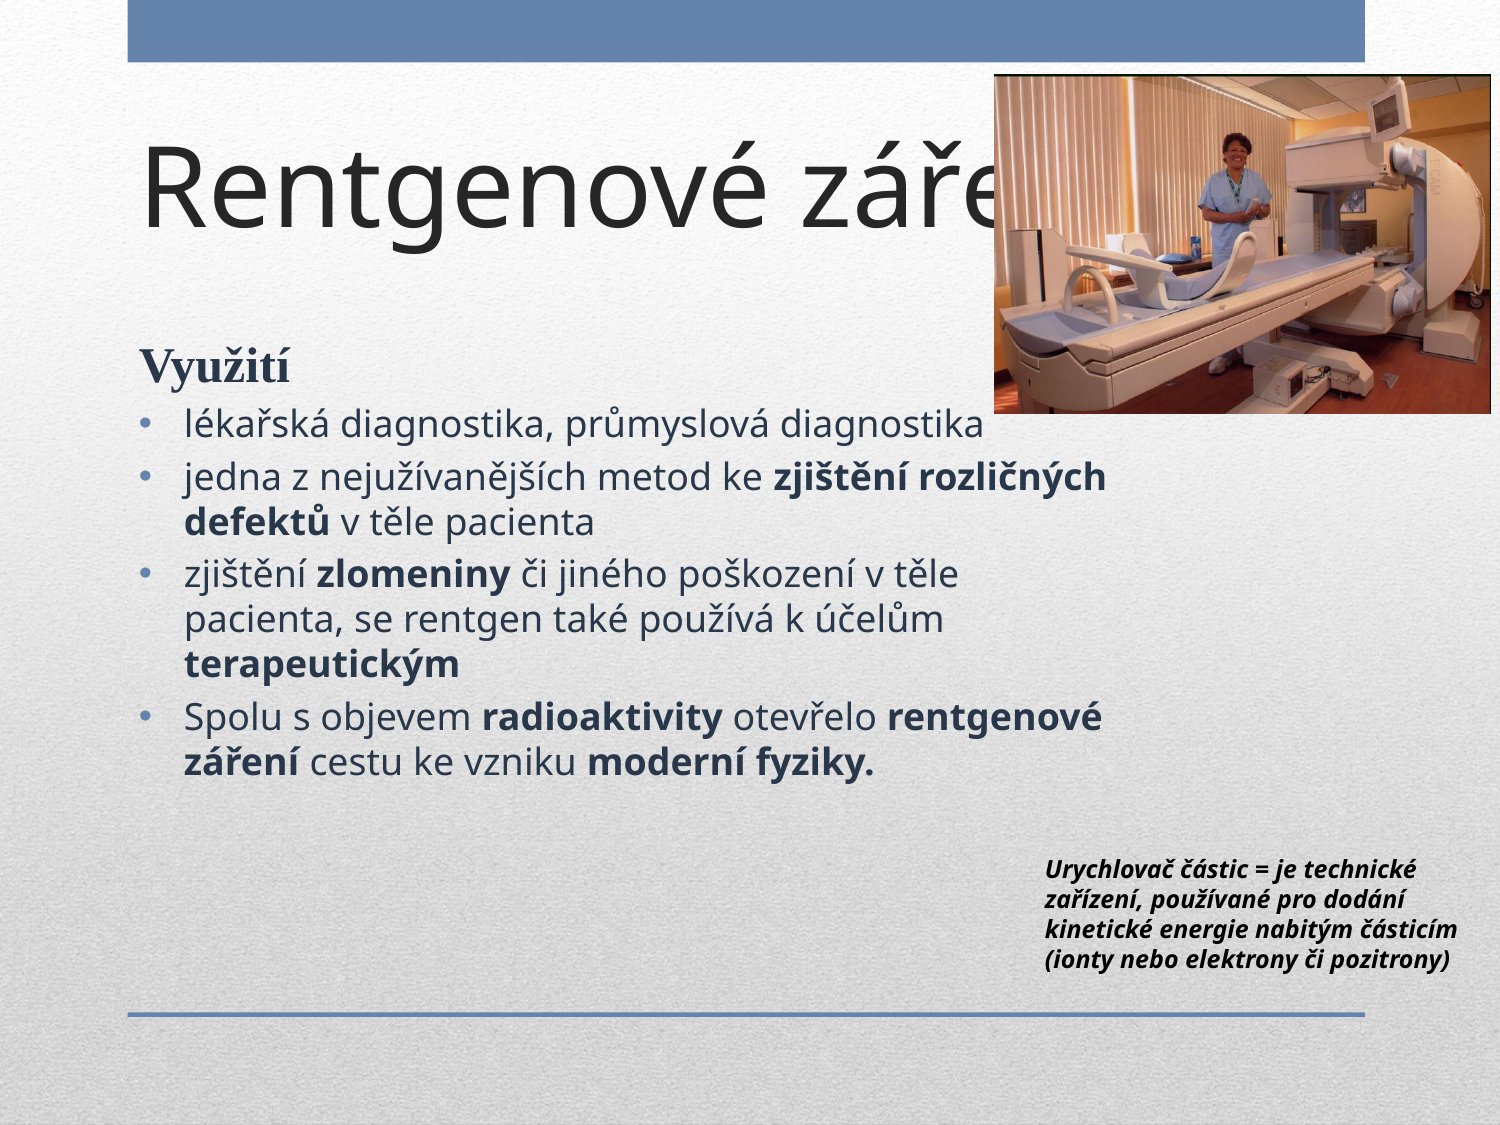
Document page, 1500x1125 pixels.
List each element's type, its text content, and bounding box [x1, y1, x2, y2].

text_box Urychlovač částic = je technické zařízení, používané pro dodání kinetické energie nabitým částicím (ionty nebo elektrony či pozitrony) [1030, 845, 1491, 981]
title Rentgenové záření [123, 101, 989, 219]
picture [994, 73, 1492, 415]
list Využití lékařská diagnostika, průmyslová diagnostika jedna z nejužívanějších metod ke zjištění rozličných defektů v těle pacienta zjištění zlomeniny či jiného poškození v těle pacienta, se rentgen také používá k účelům terapeutickým Spolu s objevem radioaktivity otevřelo rentgenové záření cestu ke vzniku moderní fyziky. [123, 219, 1128, 941]
